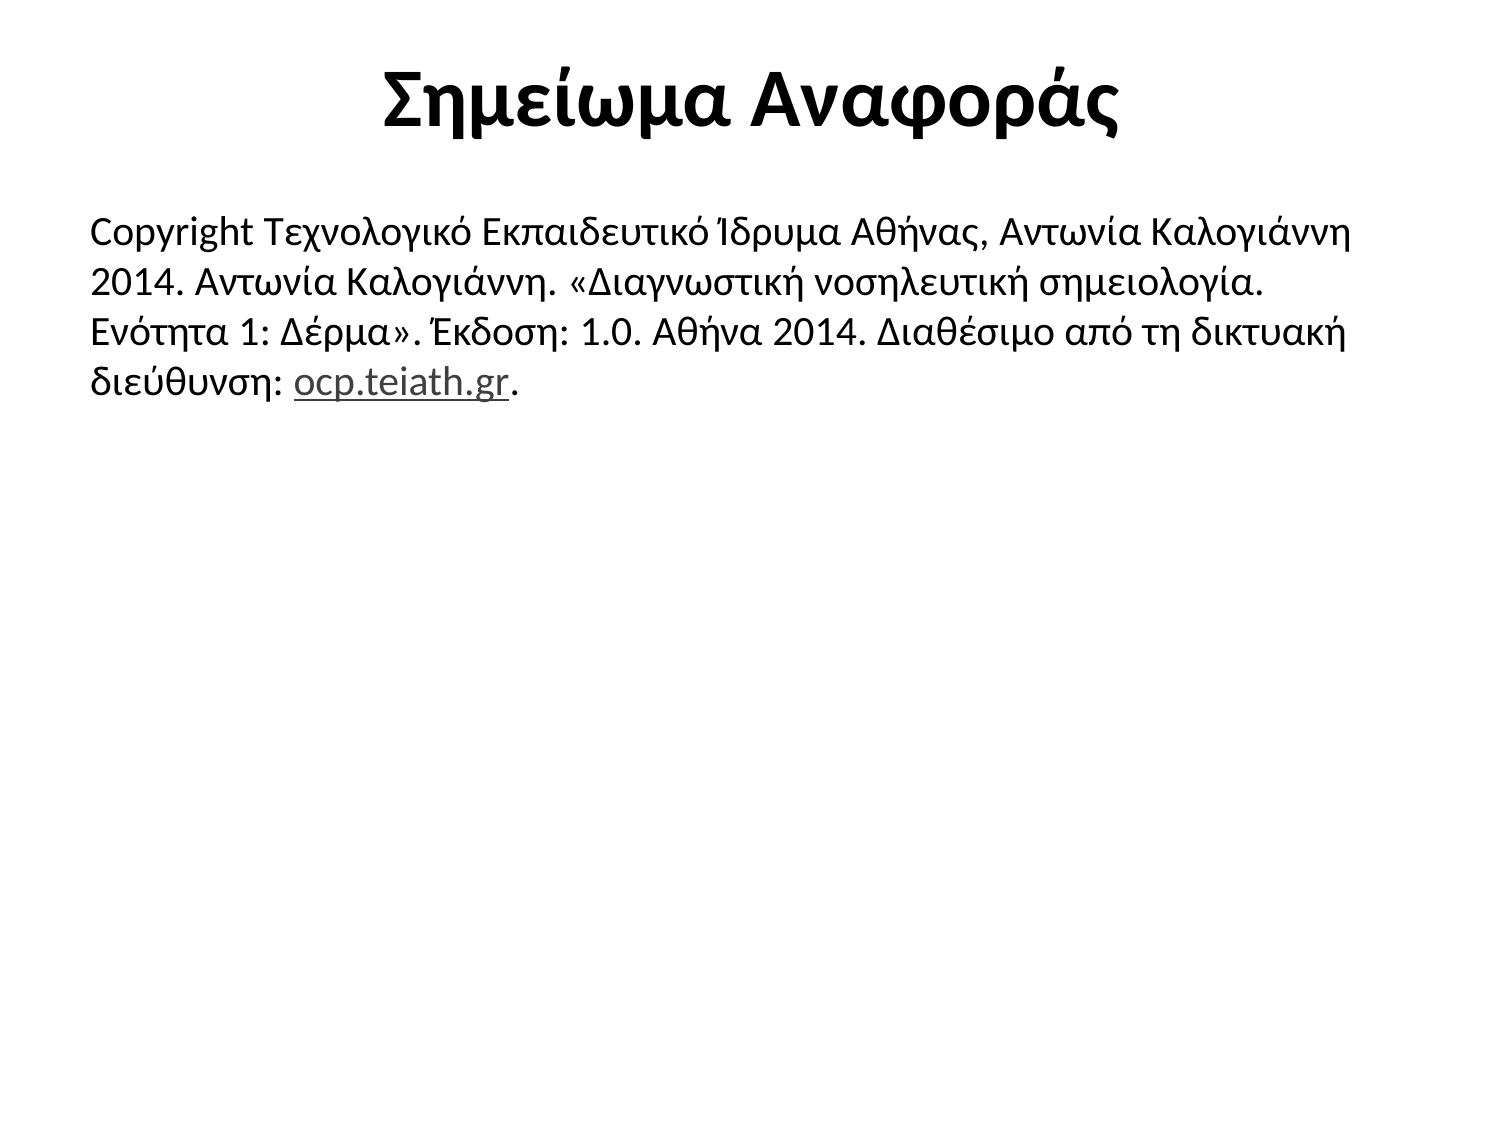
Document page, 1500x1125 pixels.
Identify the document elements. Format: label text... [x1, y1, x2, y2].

title Σημείωμα Αναφοράς [76, 19, 1427, 169]
list Copyright Τεχνολογικό Εκπαιδευτικό Ίδρυμα Αθήνας, Αντωνία Καλογιάννη 2014. Αντωνία Καλογιάννη. «Διαγνωστική νοσηλευτική σημειολογία. Ενότητα 1: Δέρμα». Έκδοση: 1.0. Αθήνα 2014. Διαθέσιμο από τη δικτυακή διεύθυνση: ocp.teiath.gr. [75, 196, 1425, 1024]
